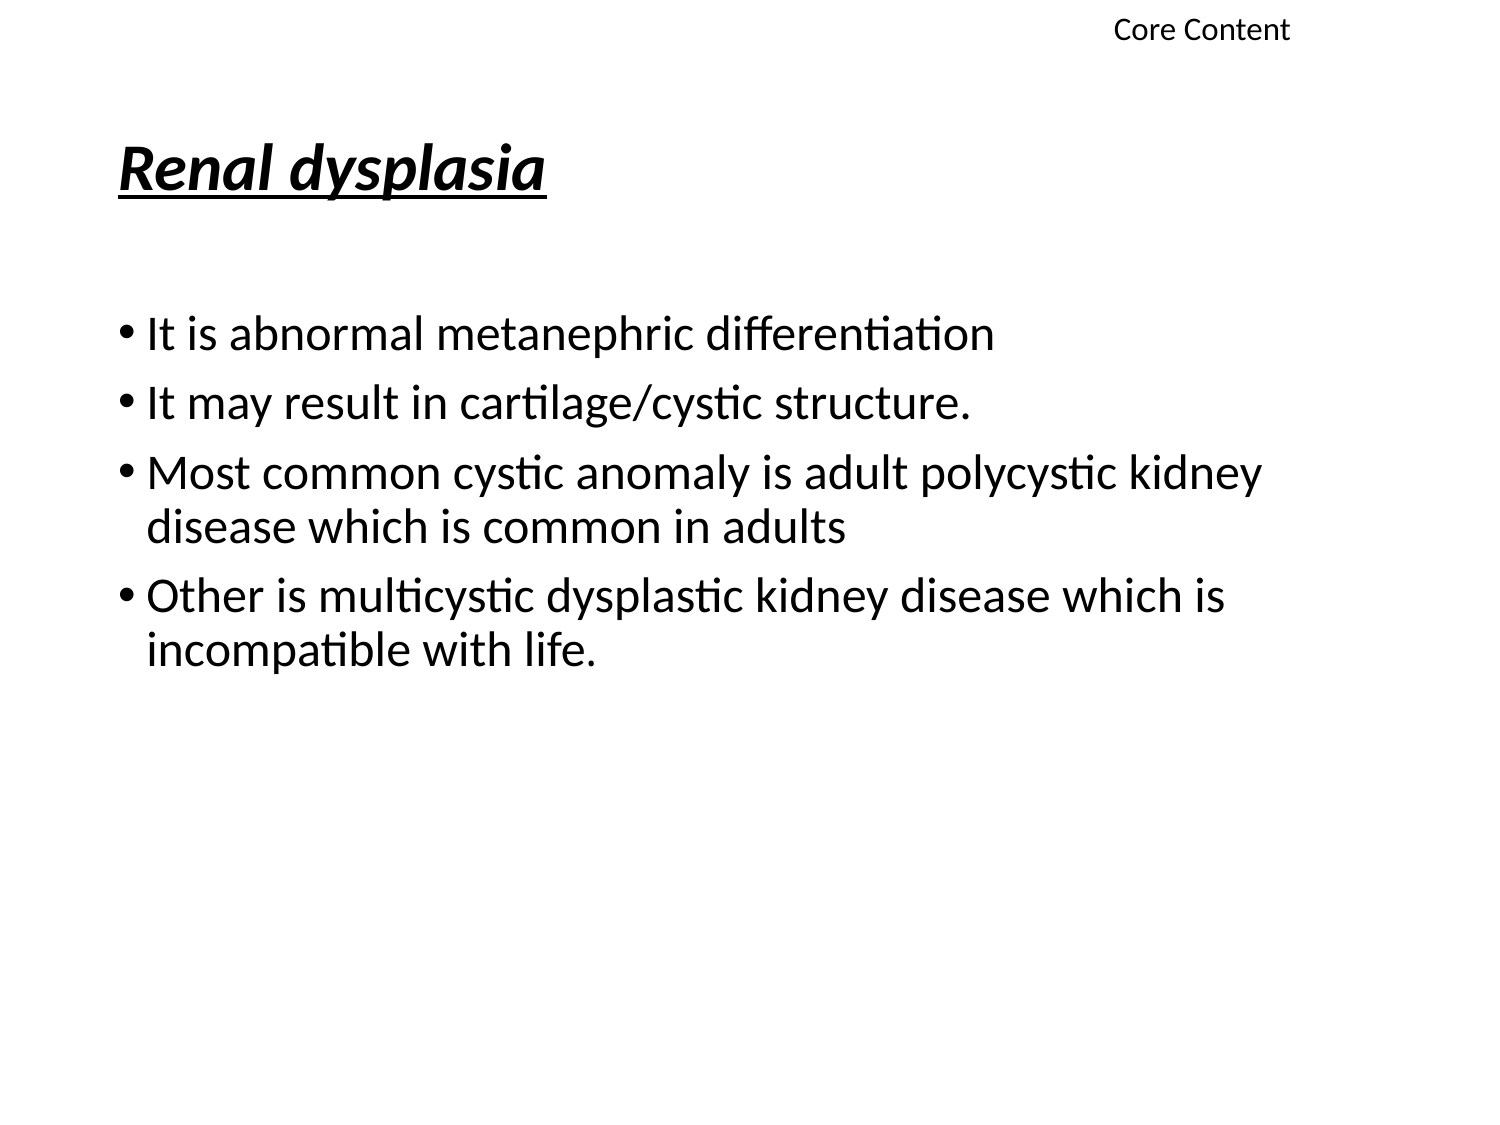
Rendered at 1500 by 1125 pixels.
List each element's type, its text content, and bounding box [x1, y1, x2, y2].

text_box Core Content [905, 0, 1500, 56]
title Renal dysplasia [103, 59, 1397, 278]
list It is abnormal metanephric differentiation It may result in cartilage/cystic structure. Most common cystic anomaly is adult polycystic kidney disease which is common in adults Other is multicystic dysplastic kidney disease which is incompatible with life. [103, 299, 1397, 1014]
